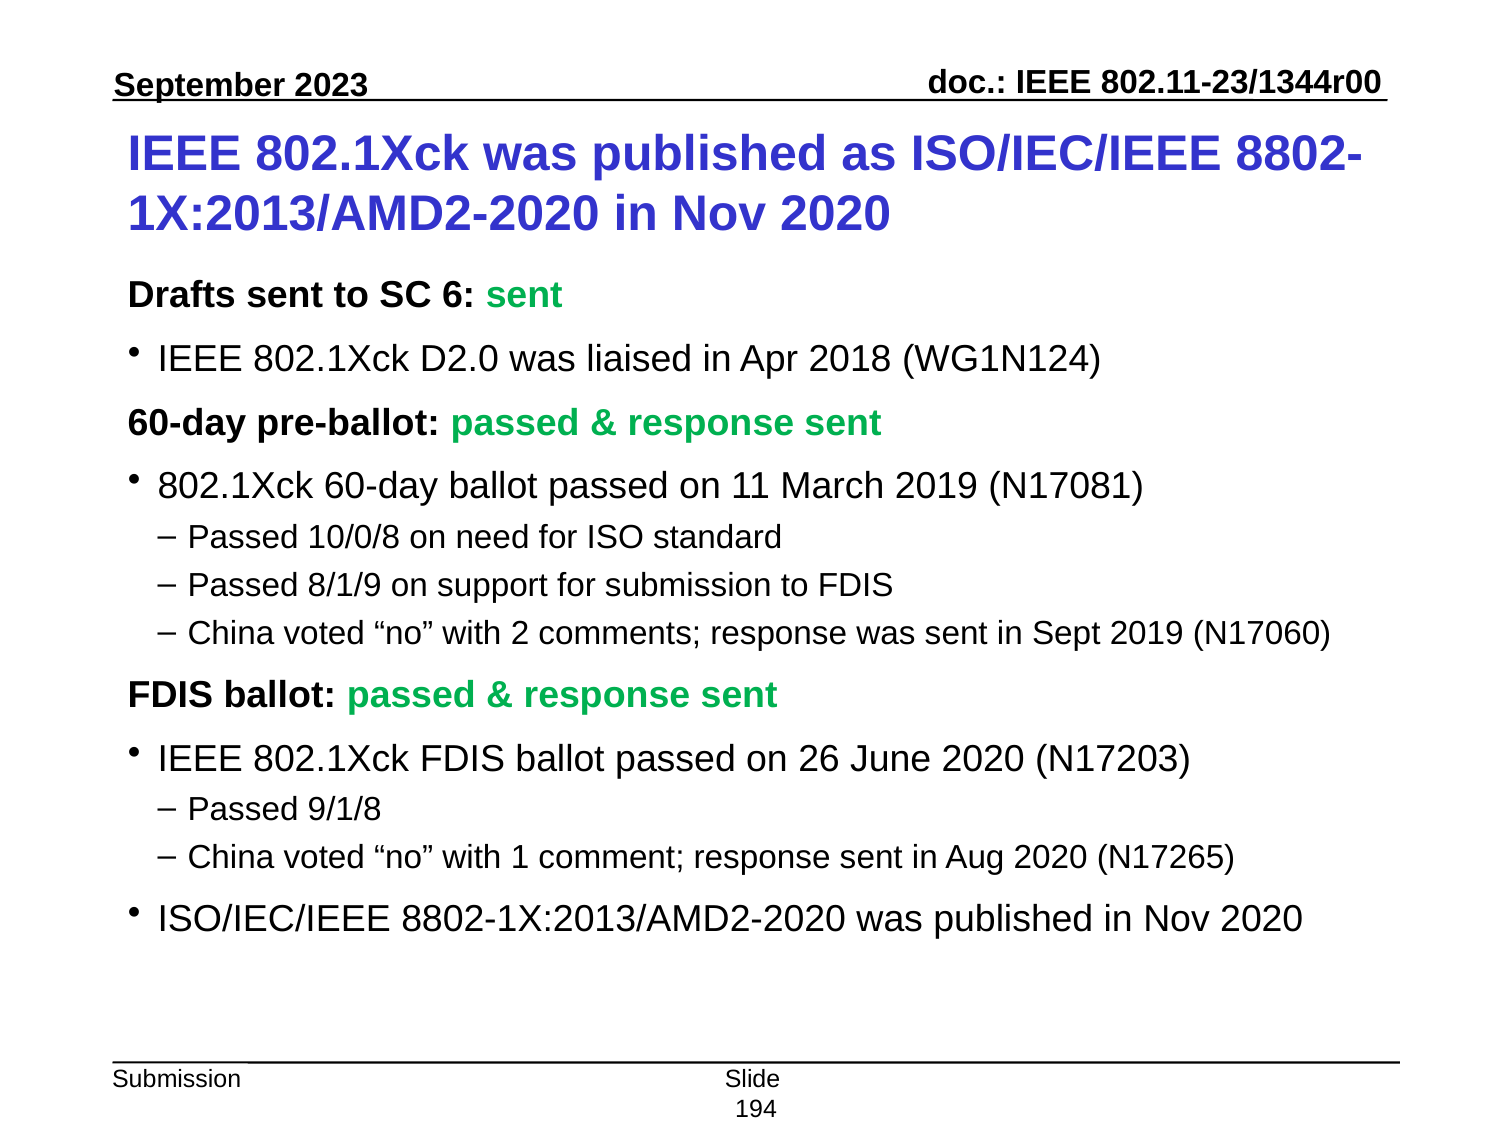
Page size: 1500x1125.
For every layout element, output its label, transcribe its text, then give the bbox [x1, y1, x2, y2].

list Drafts sent to SC 6: sent IEEE 802.1Xck D2.0 was liaised in Apr 2018 (WG1N124) 60-day pre-ballot: passed & response sent 802.1Xck 60-day ballot passed on 11 March 2019 (N17081) Passed 10/0/8 on need for ISO standard Passed 8/1/9 on support for submission to FDIS China voted “no” with 2 comments; response was sent in Sept 2019 (N17060) FDIS ballot: passed & response sent IEEE 802.1Xck FDIS ballot passed on 26 June 2020 (N17203) Passed 9/1/8 China voted “no” with 1 comment; response sent in Aug 2020 (N17265) ISO/IEC/IEEE 8802-1X:2013/AMD2-2020 was published in Nov 2020 [112, 262, 1388, 938]
slide_number Slide 194 [709, 1061, 803, 1093]
title IEEE 802.1Xck was published as ISO/IEC/IEEE 8802-1X:2013/AMD2-2020 in Nov 2020 [112, 112, 1388, 262]
